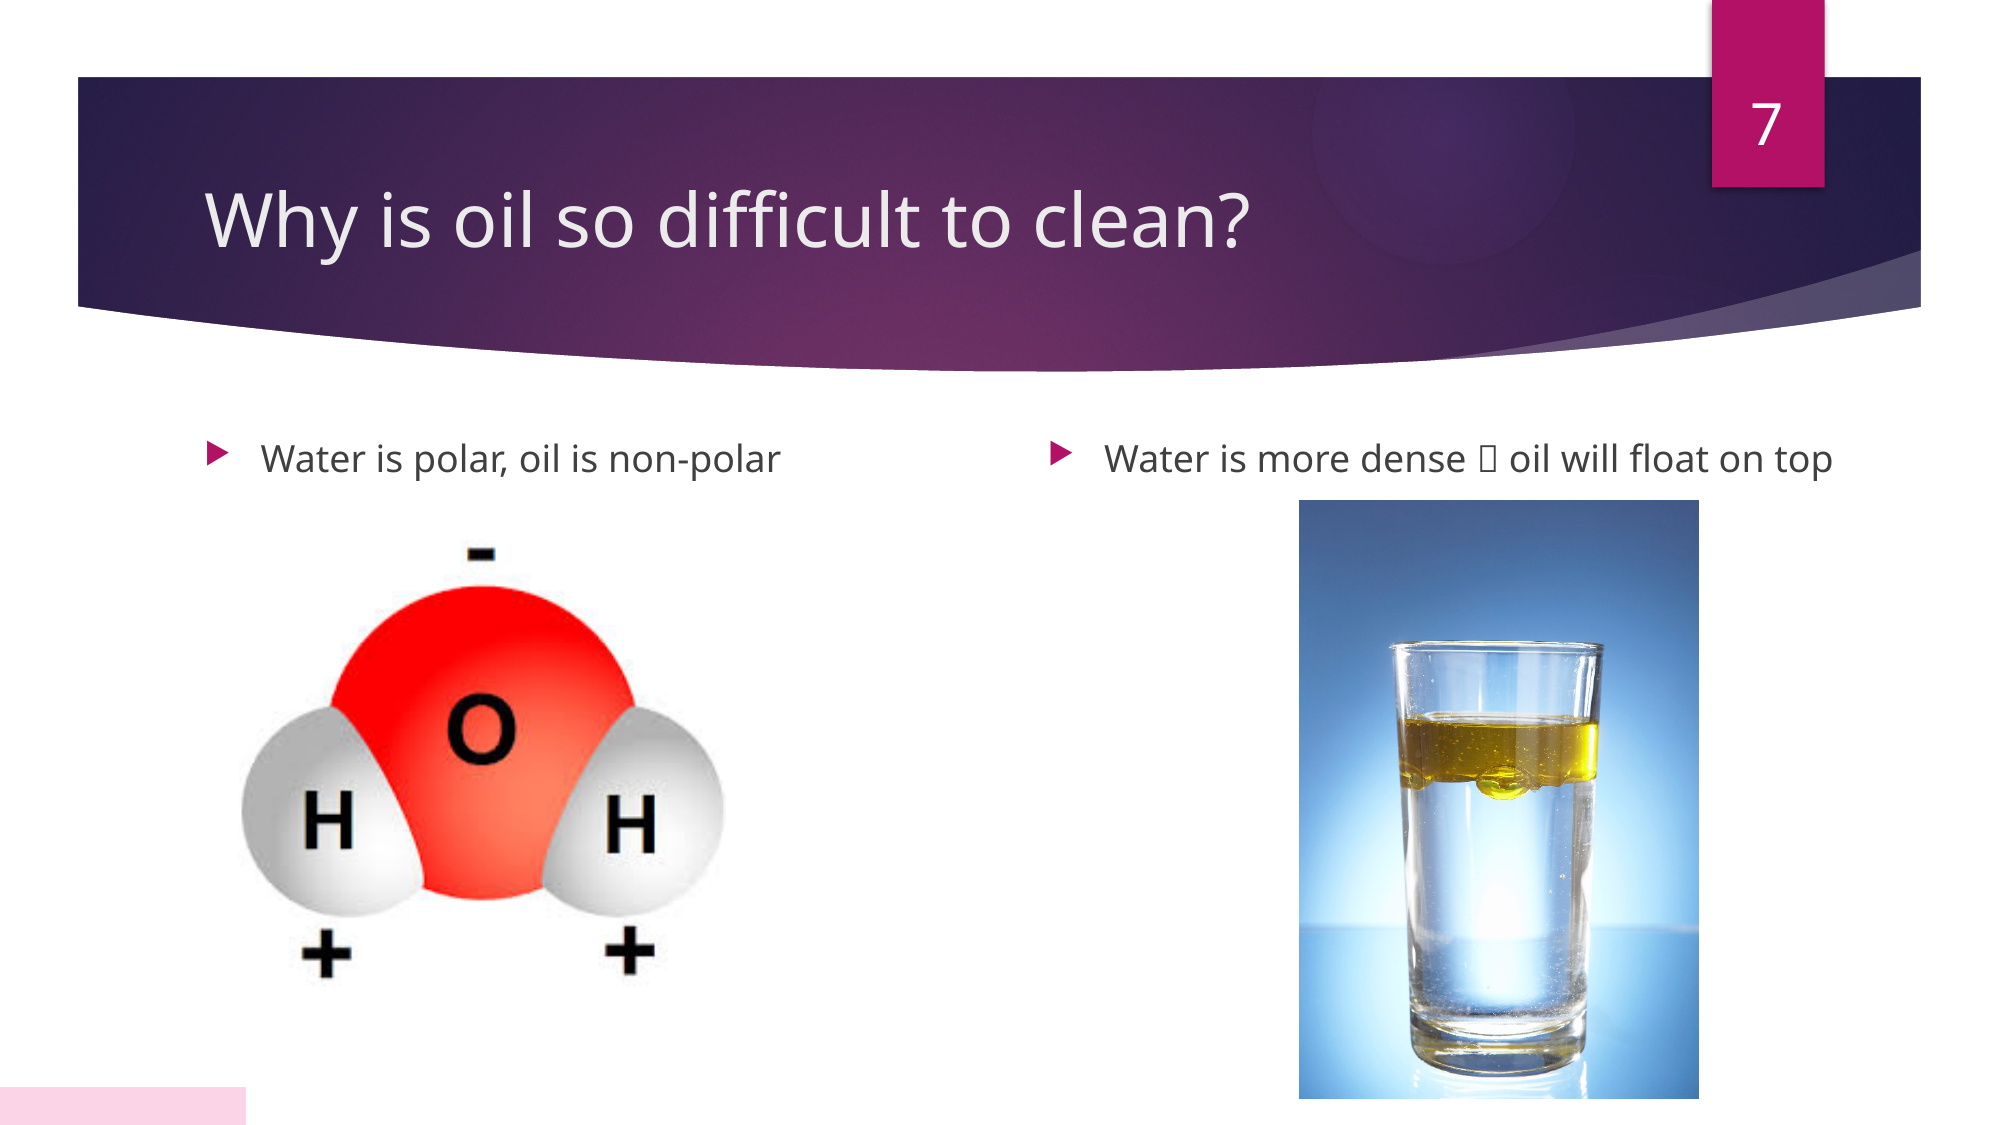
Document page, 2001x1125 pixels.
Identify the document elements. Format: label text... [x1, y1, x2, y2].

picture [237, 539, 726, 1017]
title Why is oil so difficult to clean? [189, 159, 1627, 276]
text_box Water is more dense  oil will float on top [1032, 427, 1911, 988]
slide_number 7 [1698, 48, 1836, 175]
list Water is polar, oil is non-polar [189, 427, 823, 988]
picture [1299, 500, 1699, 1099]
